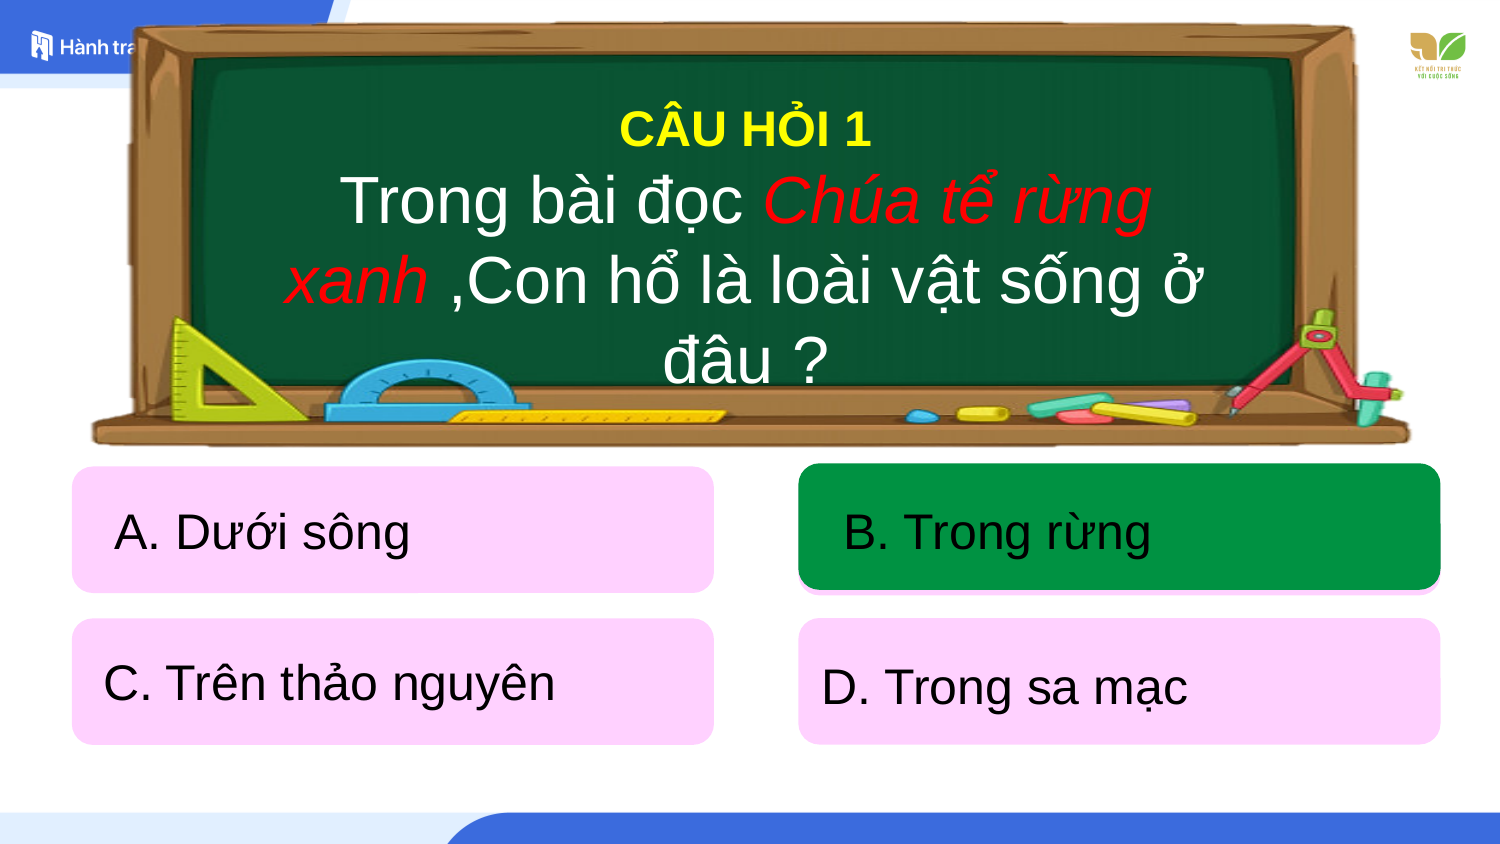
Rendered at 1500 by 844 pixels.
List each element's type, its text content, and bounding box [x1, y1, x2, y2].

text_box [69, 616, 717, 748]
text_box A. Dưới sông [99, 491, 712, 567]
text_box [796, 461, 1443, 592]
text_box D. Trong sa mạc [806, 647, 1421, 723]
text_box [796, 615, 1443, 747]
text_box [69, 467, 717, 596]
text_box B. Trong rừng [829, 491, 1397, 567]
picture [0, 0, 1500, 844]
text_box C. Trên thảo nguyên [88, 643, 714, 719]
text_box [796, 574, 1443, 598]
